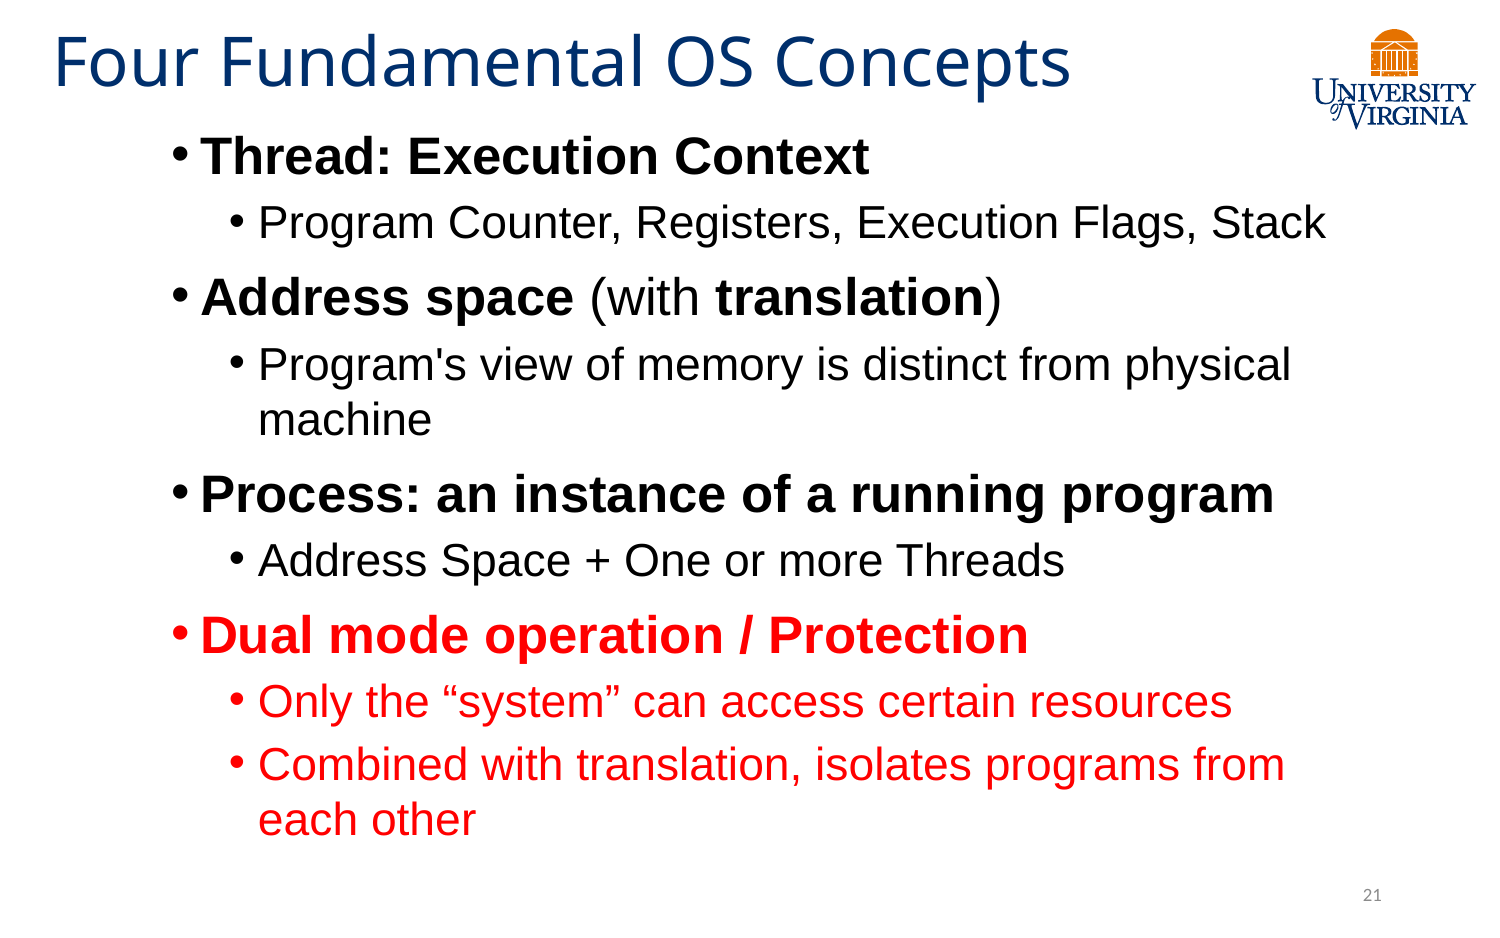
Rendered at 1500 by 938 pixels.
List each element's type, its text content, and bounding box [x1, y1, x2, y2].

title Four Fundamental OS Concepts [37, 13, 1303, 115]
slide_number 21 [1059, 868, 1397, 919]
list Thread: Execution Context Program Counter, Registers, Execution Flags, Stack Address space (with translation) Program's view of memory is distinct from physical machine Process: an instance of a running program Address Space + One or more Threads Dual mode operation / Protection Only the “system” can access certain resources Combined with translation, isolates programs from each other [156, 114, 1344, 886]
